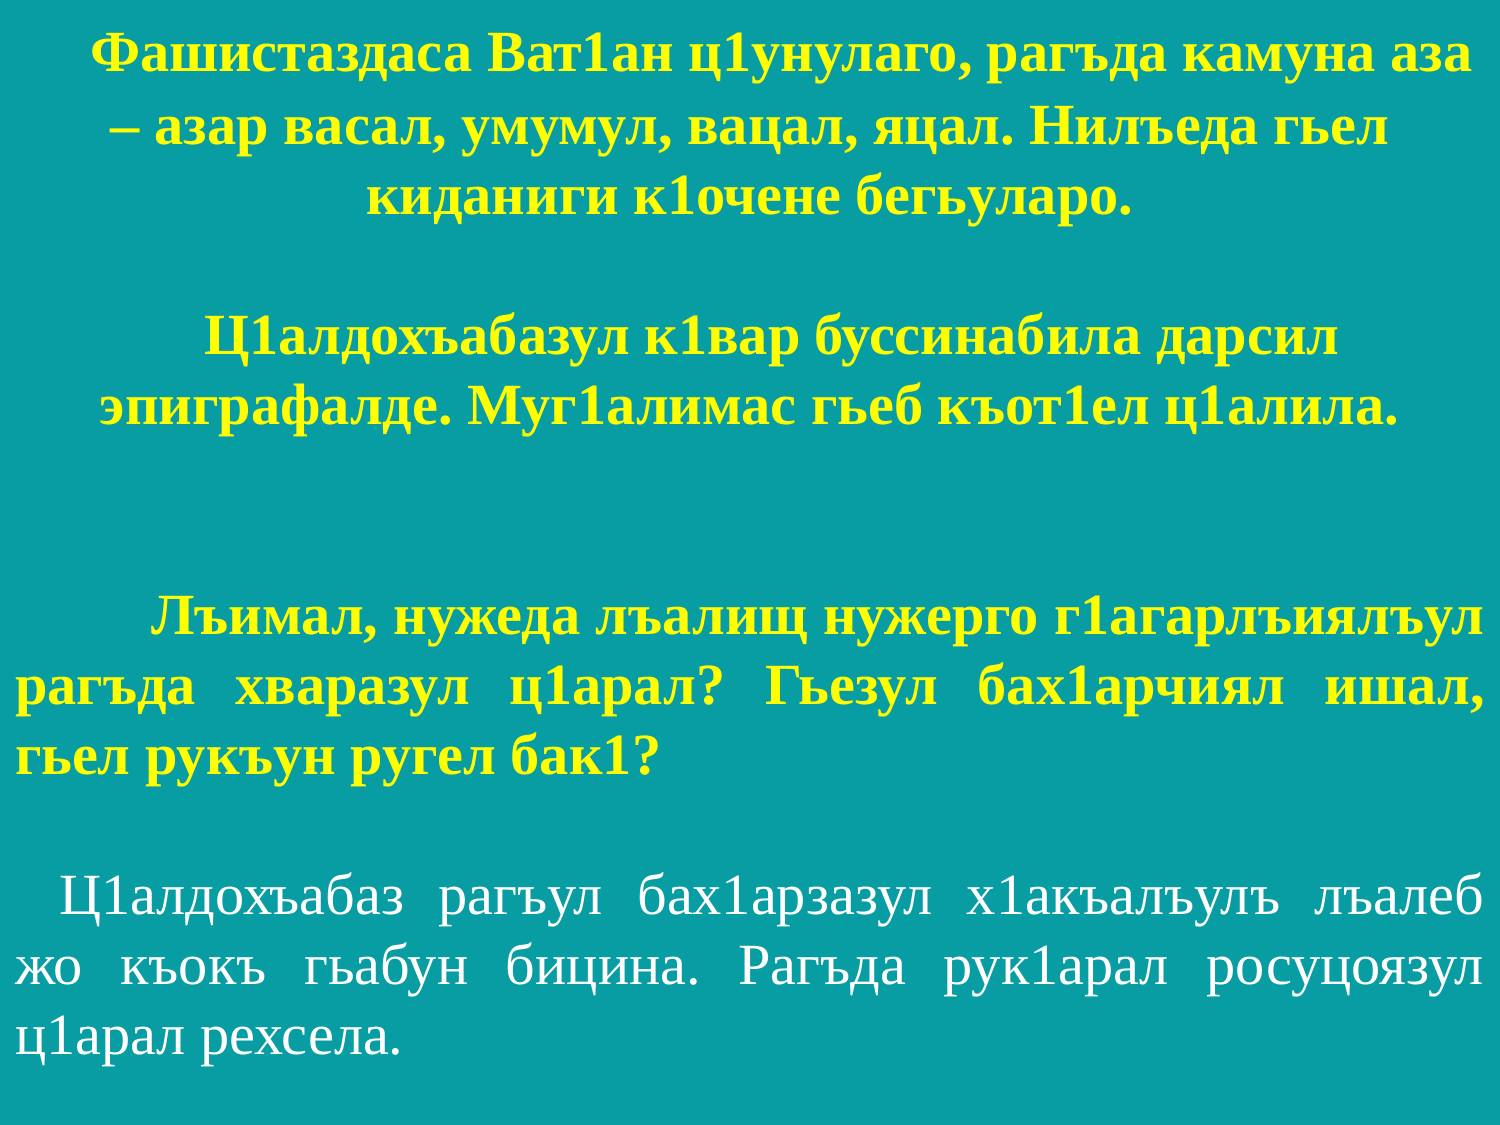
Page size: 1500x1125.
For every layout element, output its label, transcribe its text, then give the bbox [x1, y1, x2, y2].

text_box Фашистаздаса Ват1ан ц1унулаго, рагъда камуна аза – азар васал, умумул, вацал, яцал. Нилъеда гьел киданиги к1очене бегьуларо. Ц1алдохъабазул к1вар буссинабила дарсил эпиграфалде. Муг1алимас гьеб къот1ел ц1алила. Лъимал, нужеда лъалищ нужерго г1агарлъиялъул рагъда хваразул ц1арал? Гьезул бах1арчиял ишал, гьел рукъун ругел бак1? Ц1алдохъабаз рагъул бах1арзазул х1акъалъулъ лъалеб жо къокъ гьабун бицина. Рагъда рук1арал росуцоязул ц1арал рехсела. [0, 0, 1500, 1125]
